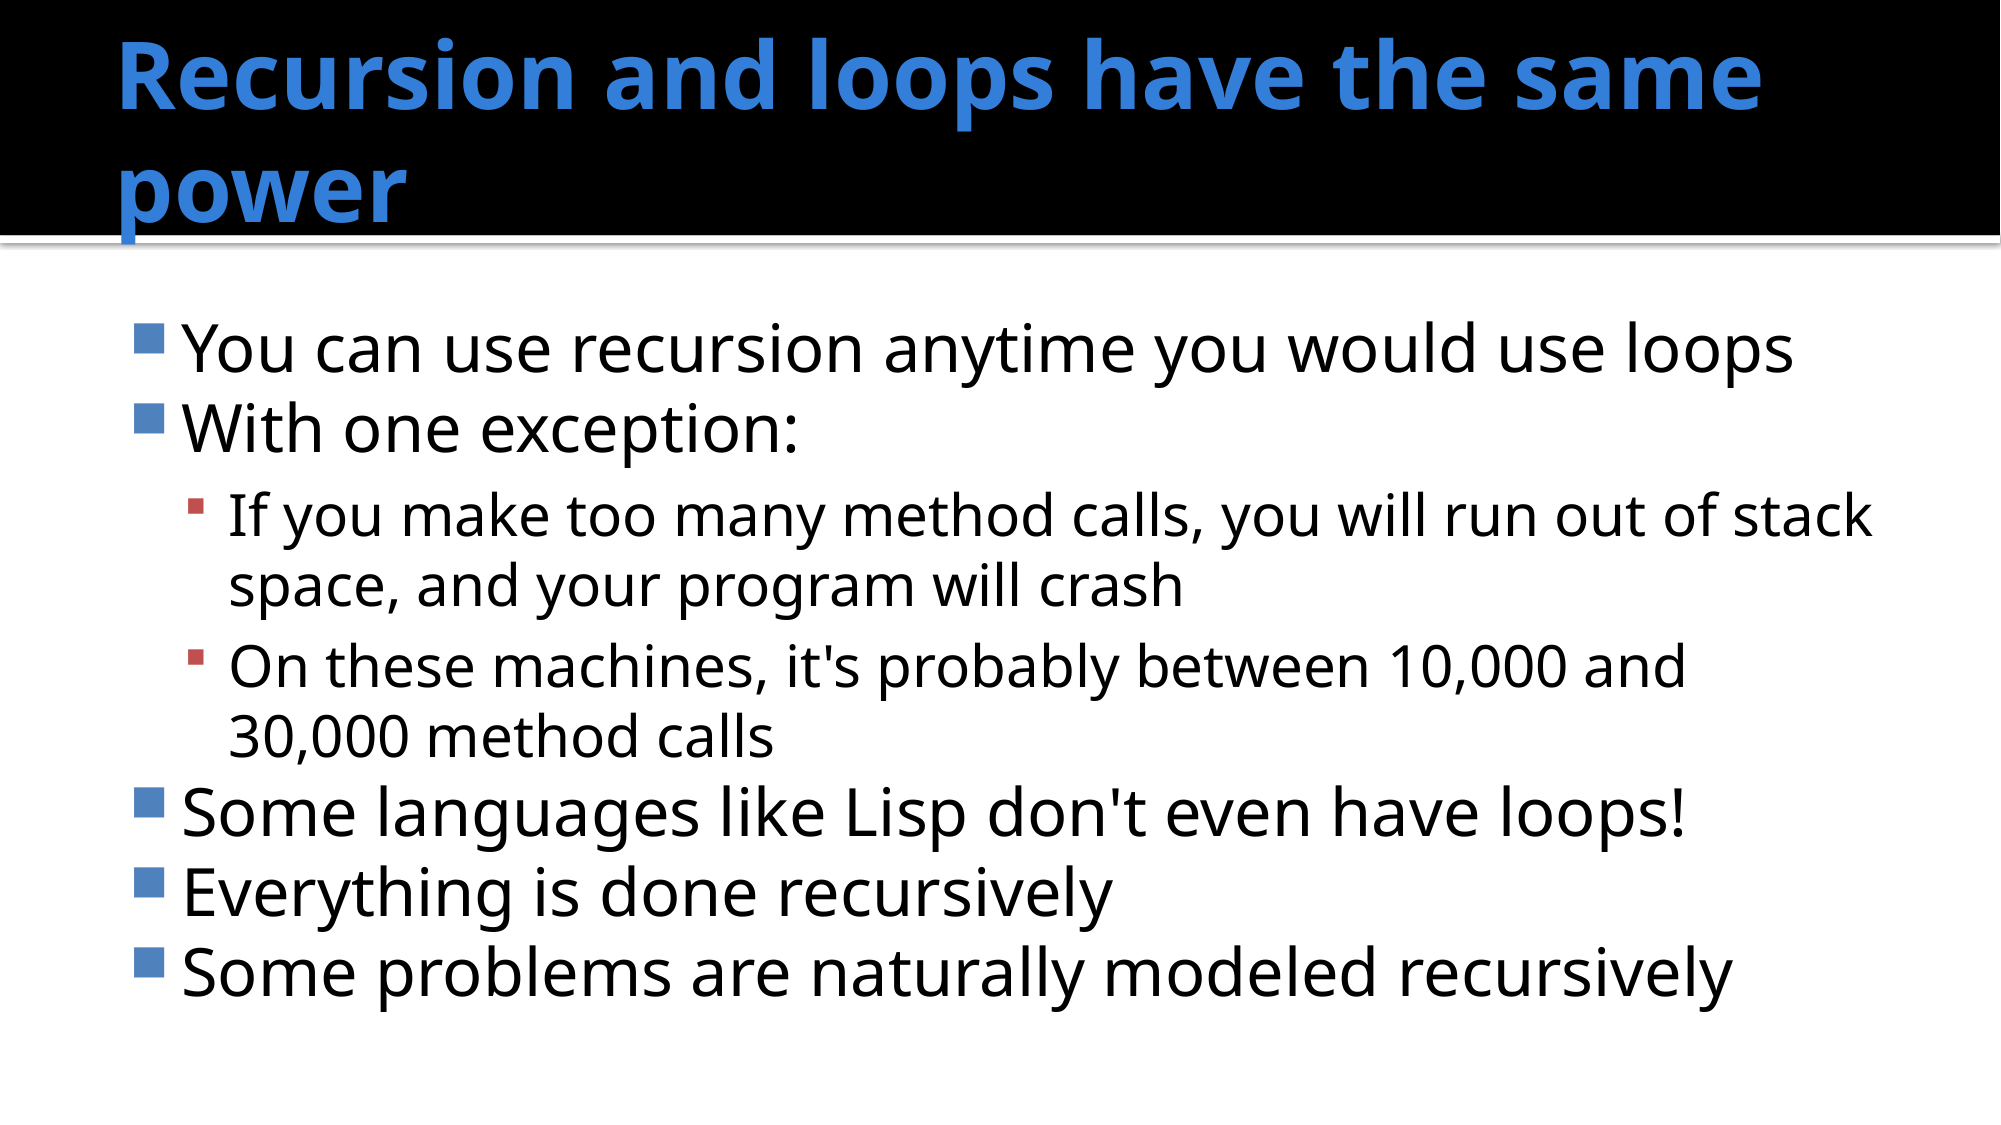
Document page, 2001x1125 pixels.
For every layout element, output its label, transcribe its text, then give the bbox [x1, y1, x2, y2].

list You can use recursion anytime you would use loops With one exception: If you make too many method calls, you will run out of stack space, and your program will crash On these machines, it's probably between 10,000 and 30,000 method calls Some languages like Lisp don't even have loops! Everything is done recursively Some problems are naturally modeled recursively [99, 291, 1900, 1050]
title Recursion and loops have the same power [99, 25, 1900, 231]
